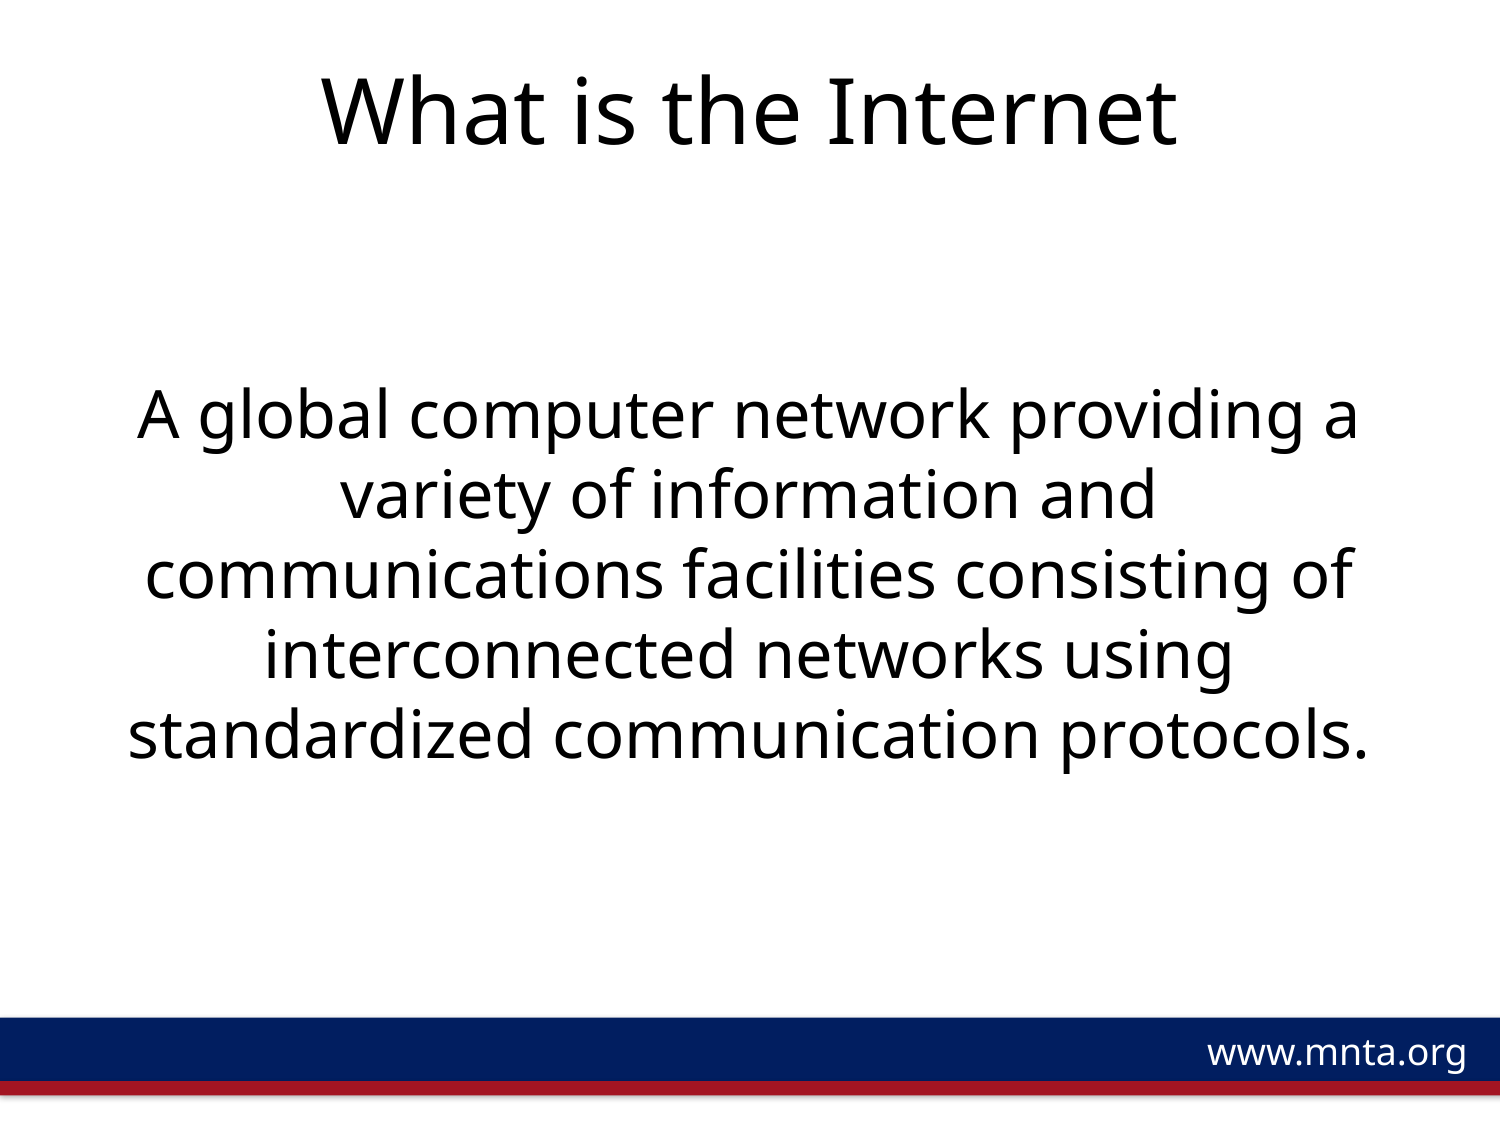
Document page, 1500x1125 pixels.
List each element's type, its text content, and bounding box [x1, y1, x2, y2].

title What is the Internet [75, 45, 1425, 233]
list A global computer network providing a variety of information and communications facilities consisting of interconnected networks using standardized communication protocols. [75, 364, 1425, 816]
